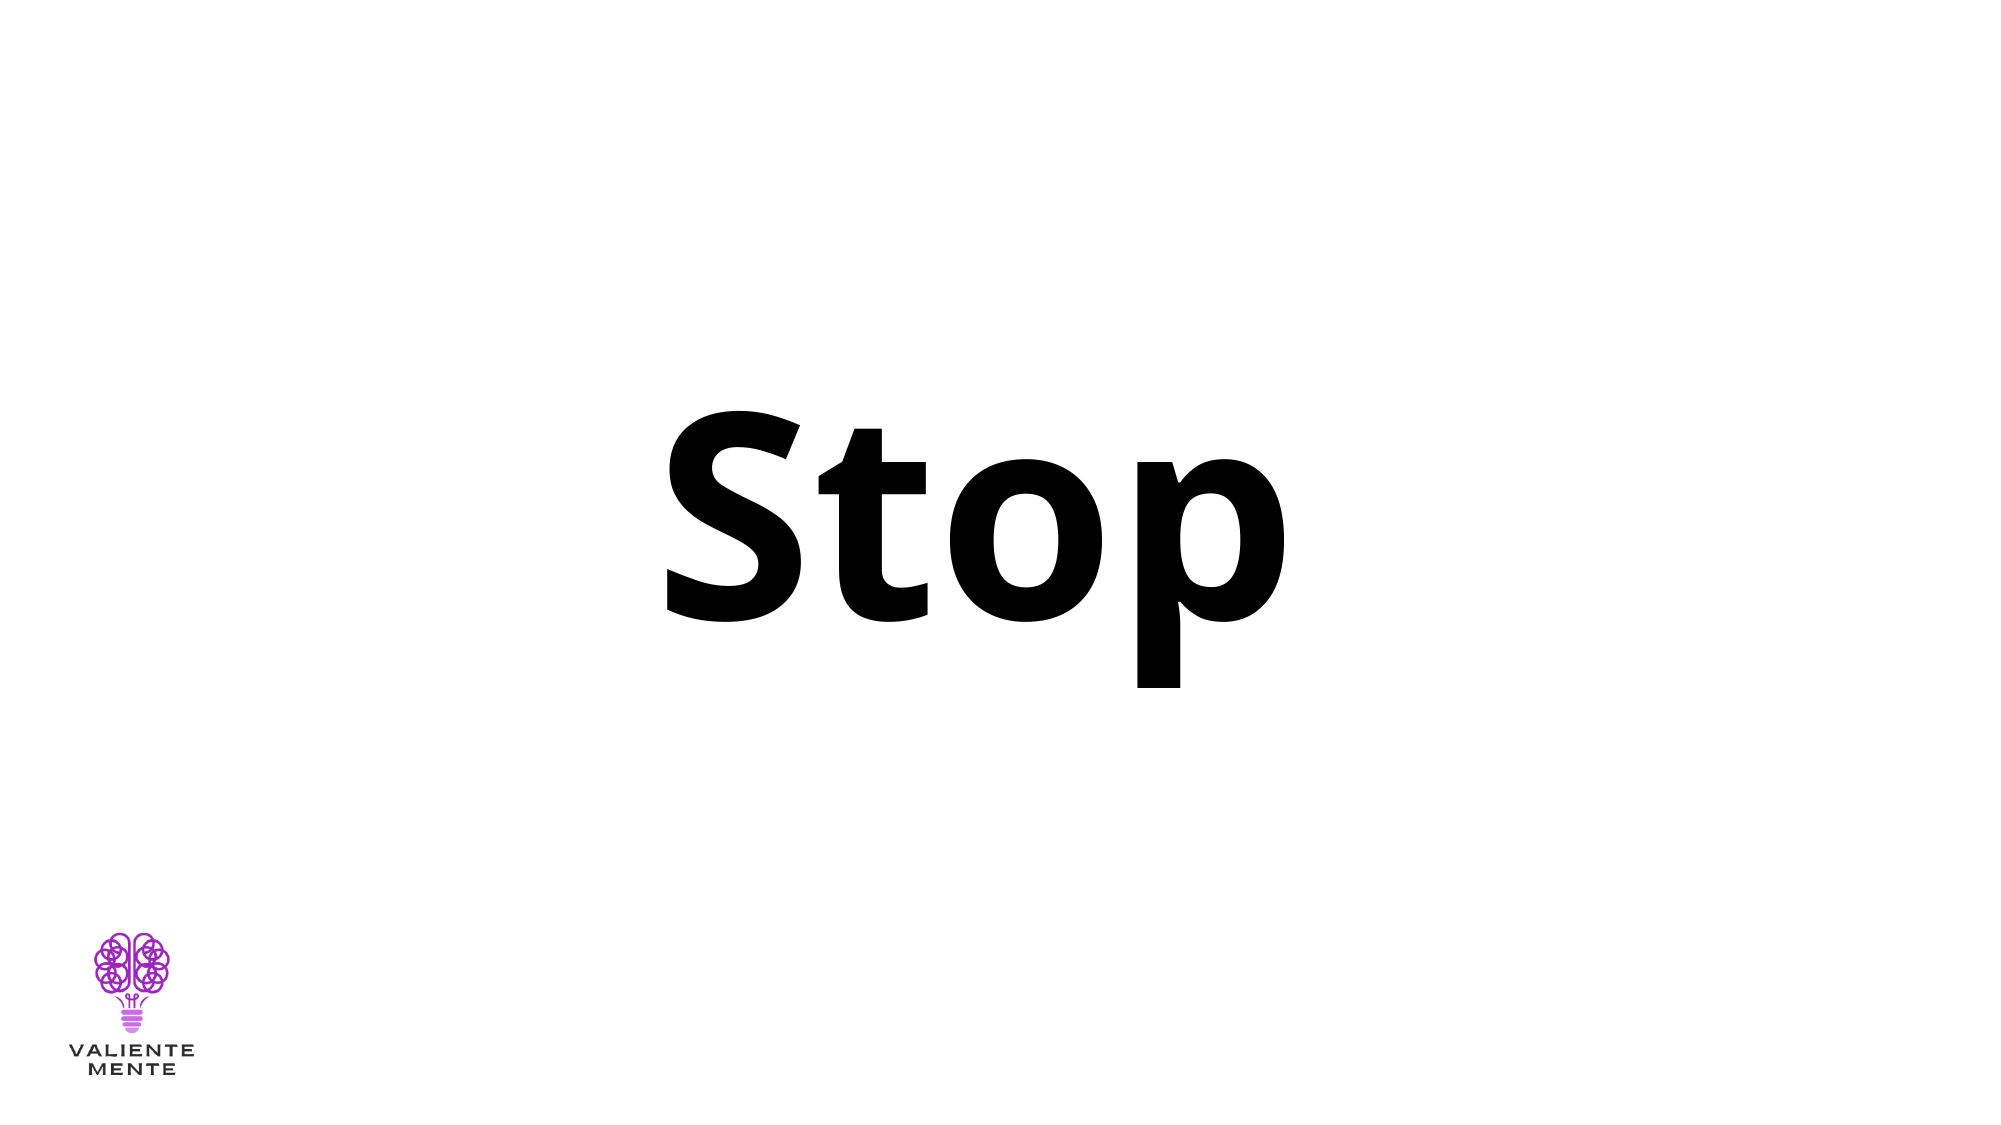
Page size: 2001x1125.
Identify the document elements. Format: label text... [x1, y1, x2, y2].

title Stop [137, 59, 1863, 994]
picture [52, 920, 207, 1085]
